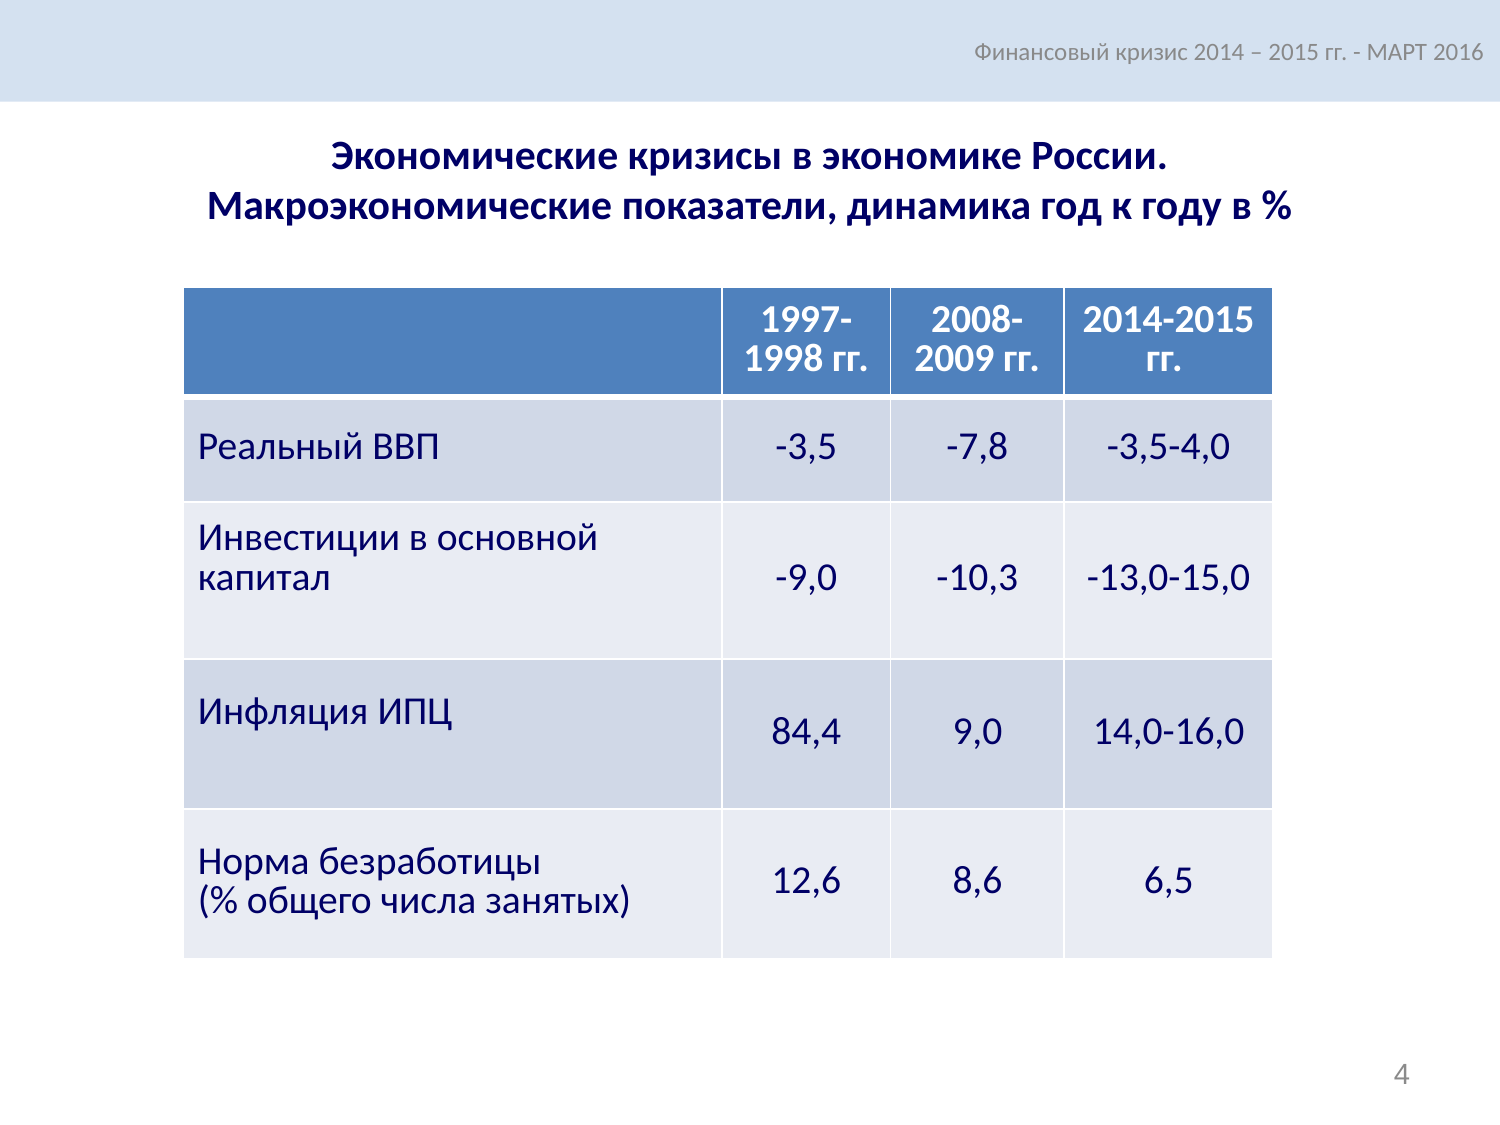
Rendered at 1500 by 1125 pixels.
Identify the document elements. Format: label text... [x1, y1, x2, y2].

table_cell Реальный ВВП [184, 400, 721, 501]
table_cell -3,5 [723, 400, 890, 501]
table_cell Инвестиции в основной капитал [184, 503, 721, 658]
table_cell -9,0 [723, 503, 890, 658]
text_box Финансовый кризис 2014 – 2015 гг. - МАРТ 2016 [0, 0, 1500, 102]
table_cell -3,5-4,0 [1065, 400, 1272, 501]
table_header 2008-2009 гг. [891, 288, 1063, 394]
table_header 2014-2015 гг. [1065, 288, 1272, 394]
table_cell Норма безработицы (% общего числа занятых) [184, 810, 721, 958]
table_cell 6,5 [1065, 810, 1272, 958]
table_cell 12,6 [723, 810, 890, 958]
slide_number 4 [1074, 1042, 1425, 1103]
table_cell -7,8 [891, 400, 1063, 501]
table_cell 9,0 [891, 660, 1063, 808]
table_cell 8,6 [891, 810, 1063, 958]
table_cell -10,3 [891, 503, 1063, 658]
text_box Экономические кризисы в экономике России. Макроэкономические показатели, динамика год к году в % [103, 120, 1397, 235]
table_header [184, 288, 721, 394]
table_header 1997- 1998 гг. [723, 288, 890, 394]
table_cell 84,4 [723, 660, 890, 808]
table_cell -13,0-15,0 [1065, 503, 1272, 658]
table_cell 14,0-16,0 [1065, 660, 1272, 808]
table_cell Инфляция ИПЦ [184, 660, 721, 808]
